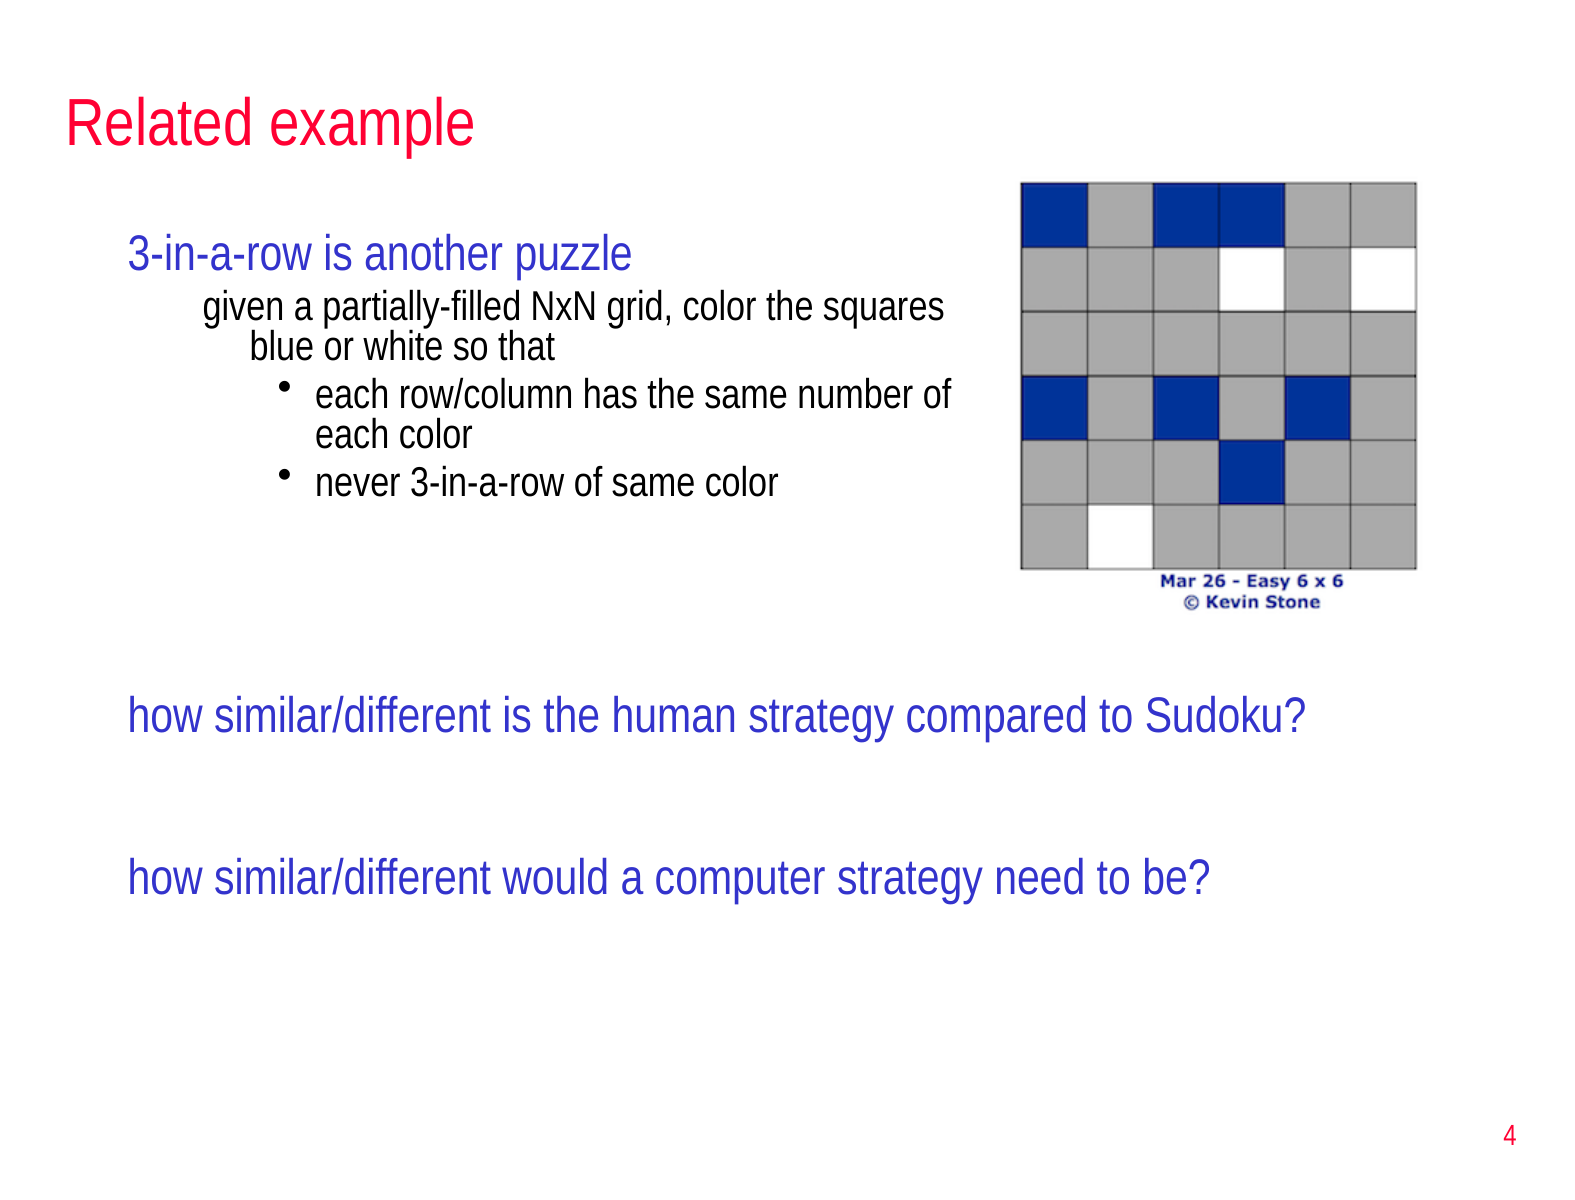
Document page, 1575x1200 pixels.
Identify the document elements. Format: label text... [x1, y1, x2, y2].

picture [1012, 173, 1426, 615]
text_box how similar/different would a computer strategy need to be? [112, 837, 1425, 938]
slide_number 4 [1203, 1092, 1532, 1174]
title Related example [50, 62, 1538, 175]
text_box how similar/different is the human strategy compared to Sudoku? [112, 674, 1338, 750]
list 3-in-a-row is another puzzle given a partially-filled NxN grid, color the squares blue or white so that each row/column has the same number of each color never 3-in-a-row of same color [112, 212, 975, 525]
